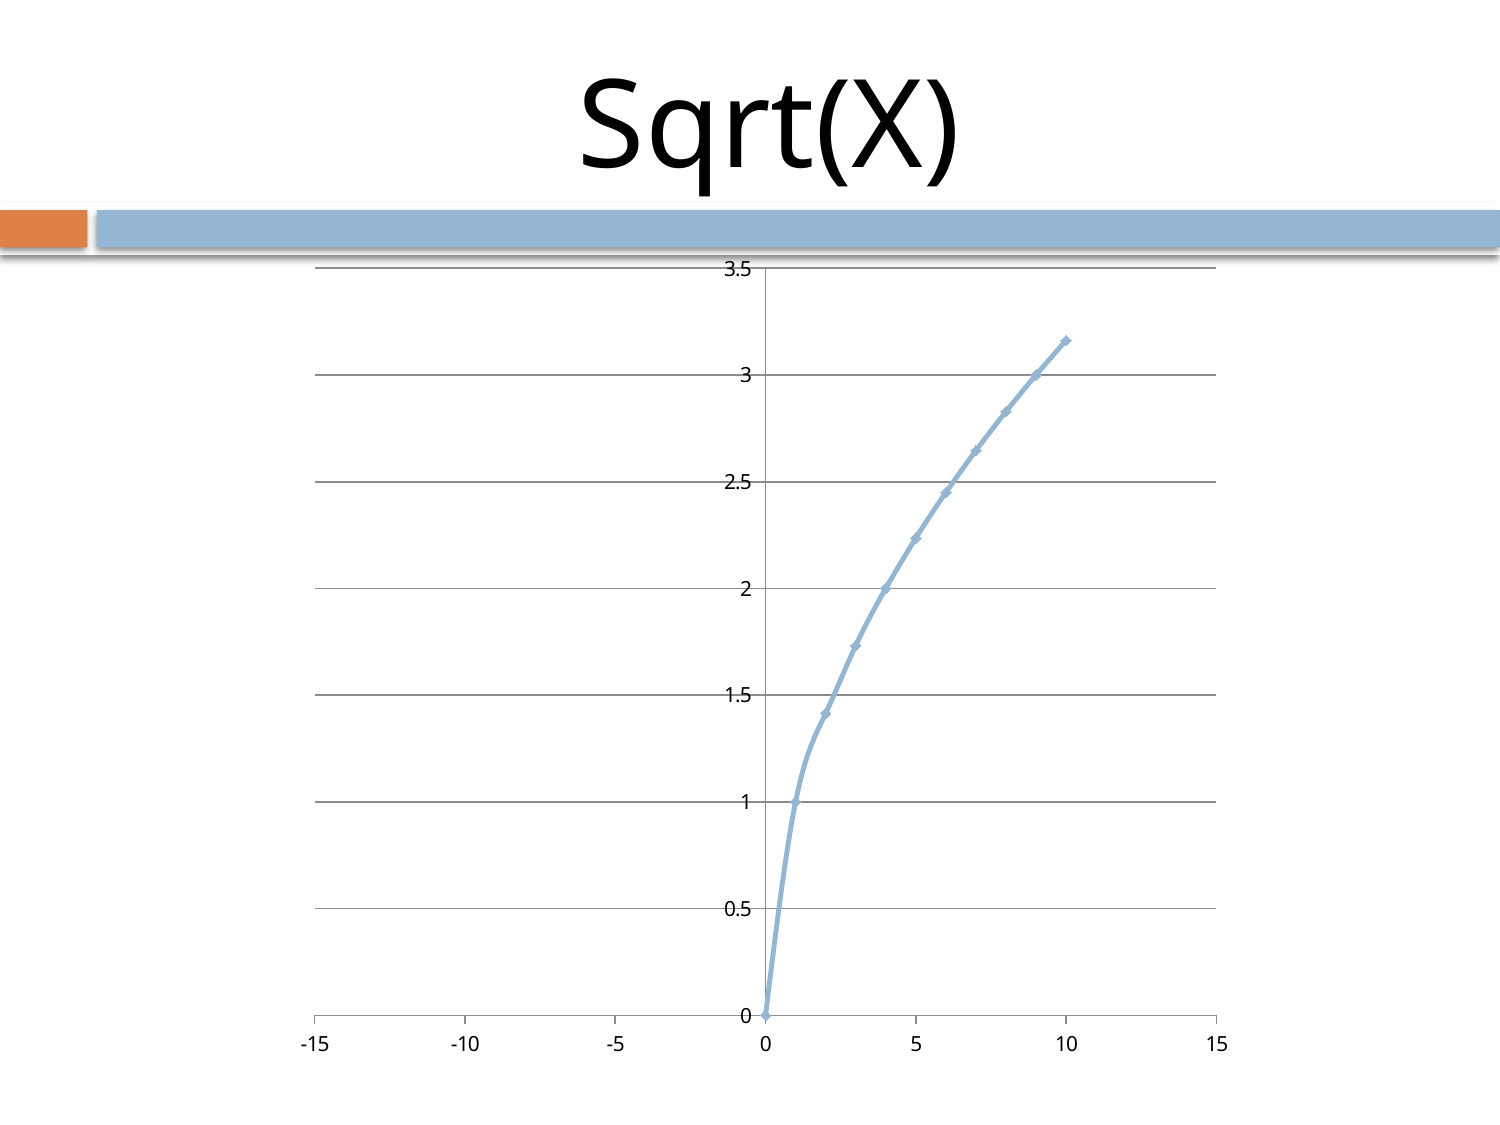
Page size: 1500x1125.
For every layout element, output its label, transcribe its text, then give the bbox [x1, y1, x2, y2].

title Sqrt(X) [100, 37, 1438, 200]
chart [280, 237, 1248, 1076]
